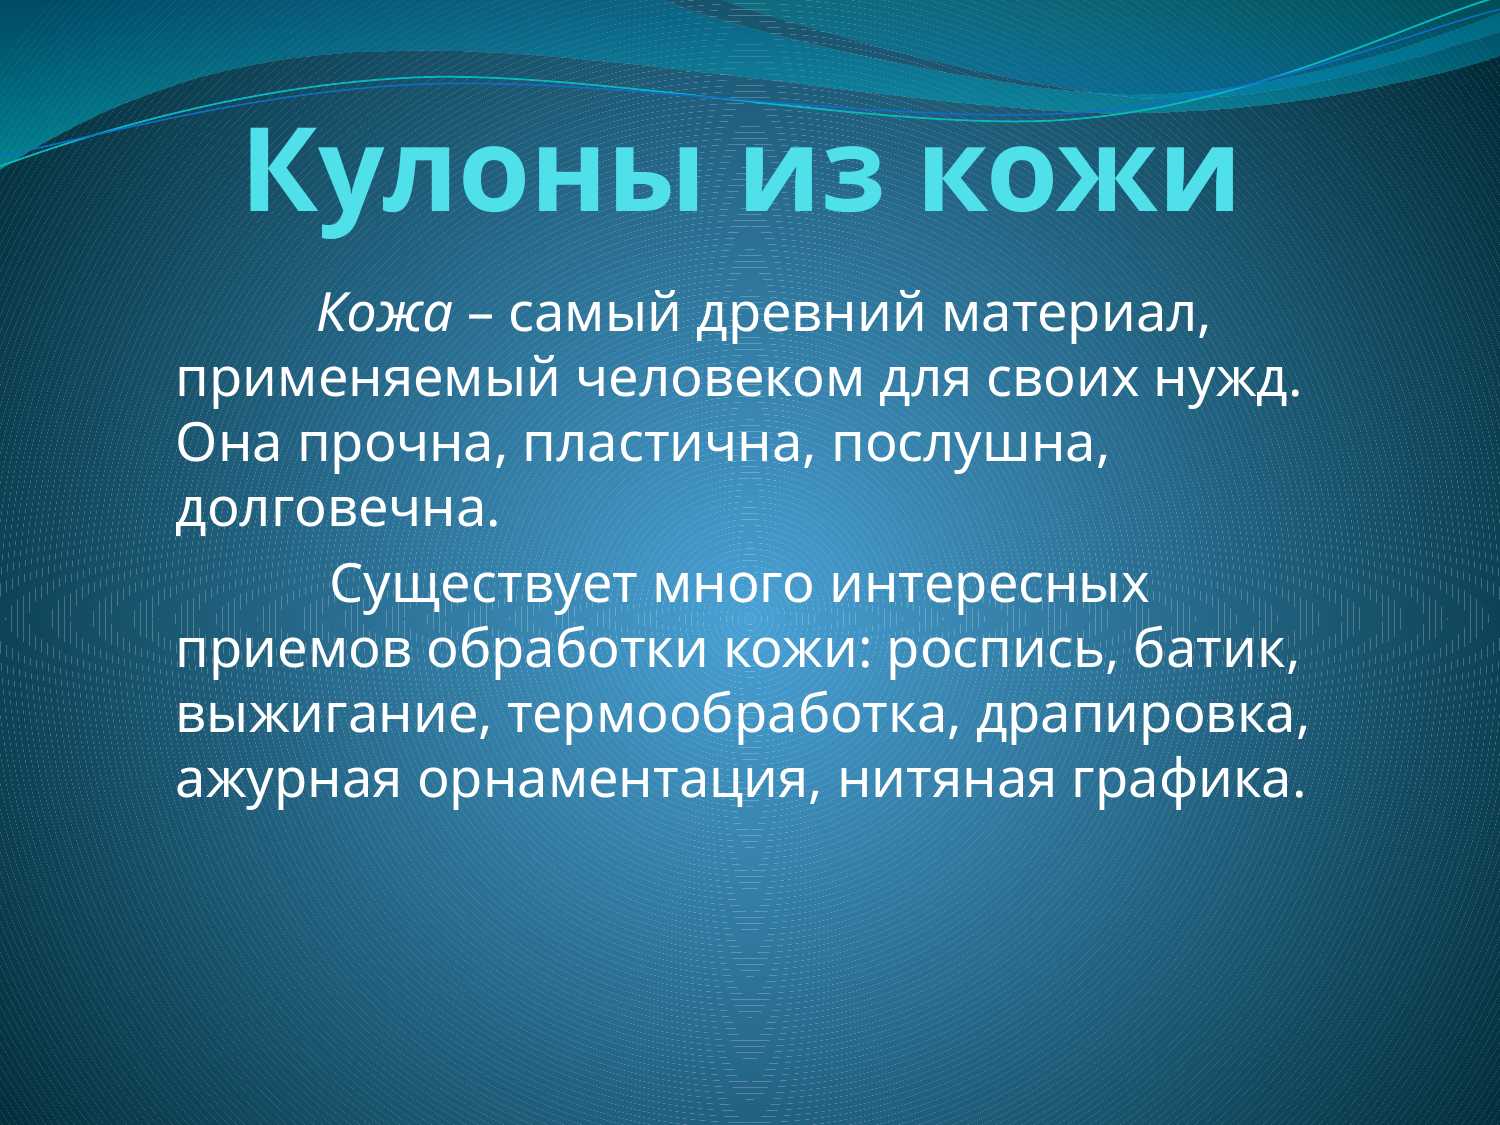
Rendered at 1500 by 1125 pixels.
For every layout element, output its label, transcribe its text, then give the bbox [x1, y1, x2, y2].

title Кулоны из кожи [105, 93, 1381, 235]
subtitle Кожа – самый древний материал, применяемый человеком для своих нужд. Она прочна, пластична, послушна, долговечна. Существует много интересных приемов обработки кожи: роспись, батик, выжигание, термообработка, драпировка, ажурная орнаментация, нитяная графика. [175, 269, 1336, 925]
